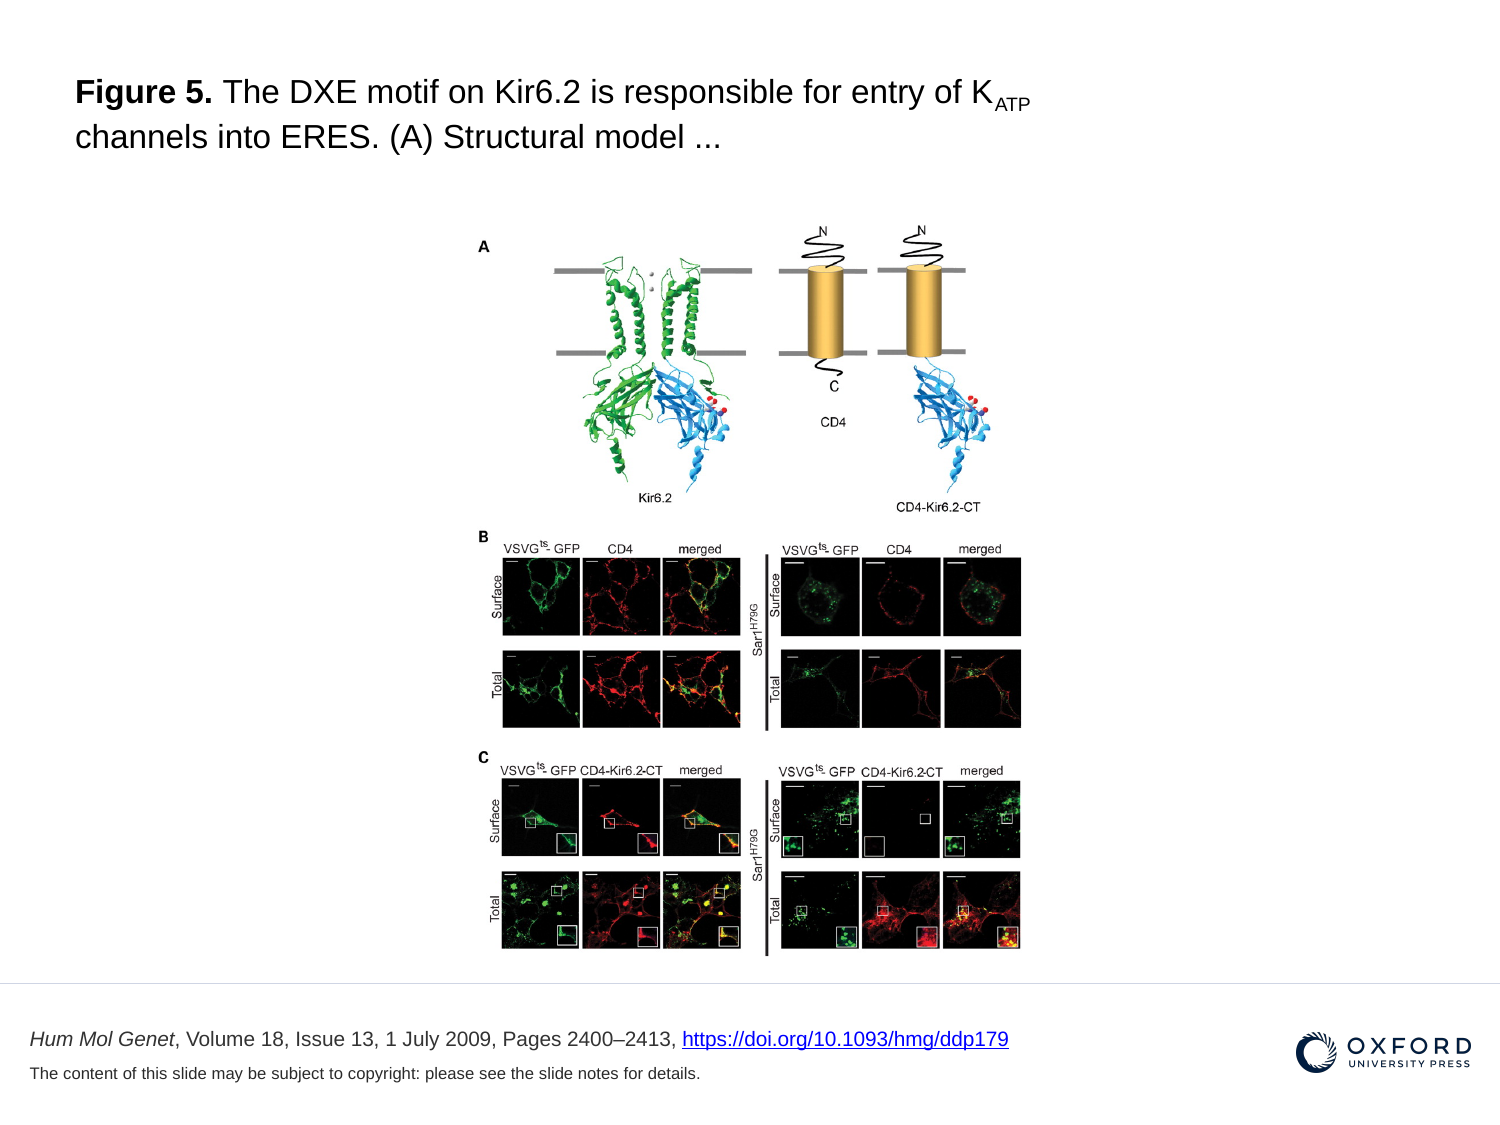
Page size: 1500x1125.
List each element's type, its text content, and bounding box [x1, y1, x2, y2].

picture [477, 224, 1022, 957]
footer Hum Mol Genet, Volume 18, Issue 13, 1 July 2009, Pages 2400–2413, https://doi.org/10.1093/hmg/ddp179 The content of this slide may be subject to copyright: please see the slide notes for details. [0, 983, 1260, 1125]
picture [1296, 1032, 1471, 1073]
title Figure 5. The DXE motif on Kir6.2 is responsible for entry of KATP channels into ERES. (A) Structural model ... [75, 69, 1078, 171]
